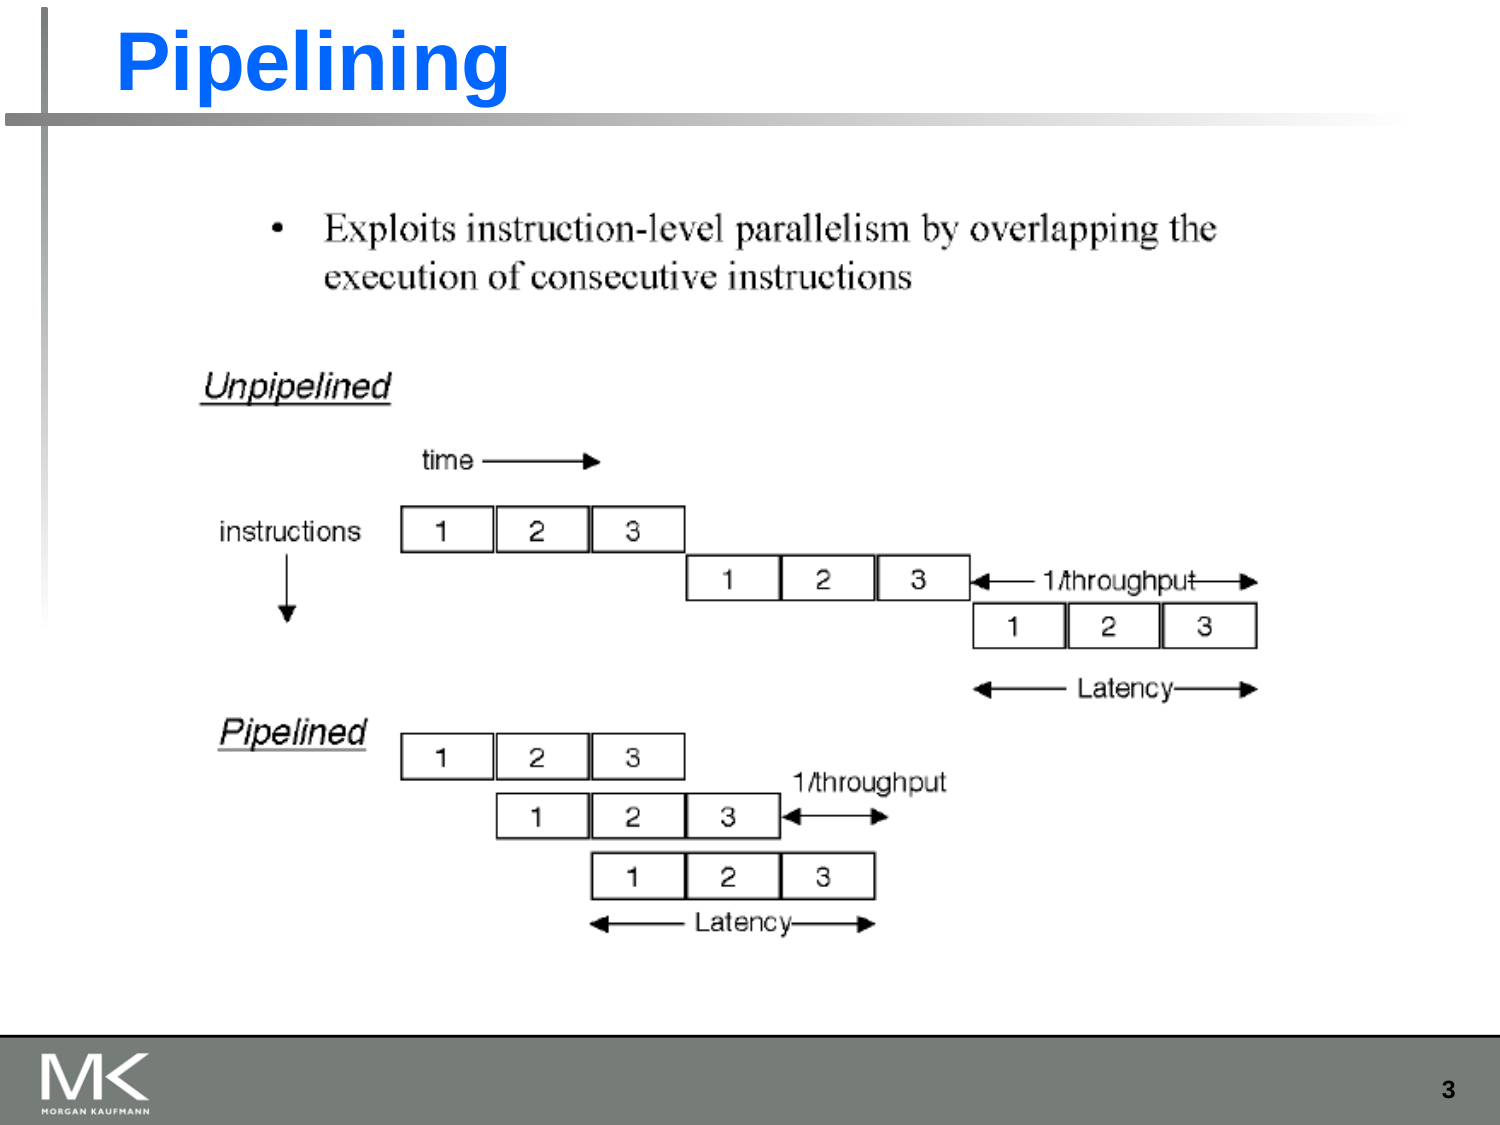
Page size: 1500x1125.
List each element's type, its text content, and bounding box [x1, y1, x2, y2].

picture [29, 1046, 160, 1123]
title Pipelining [100, 0, 1460, 116]
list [194, 198, 1270, 940]
